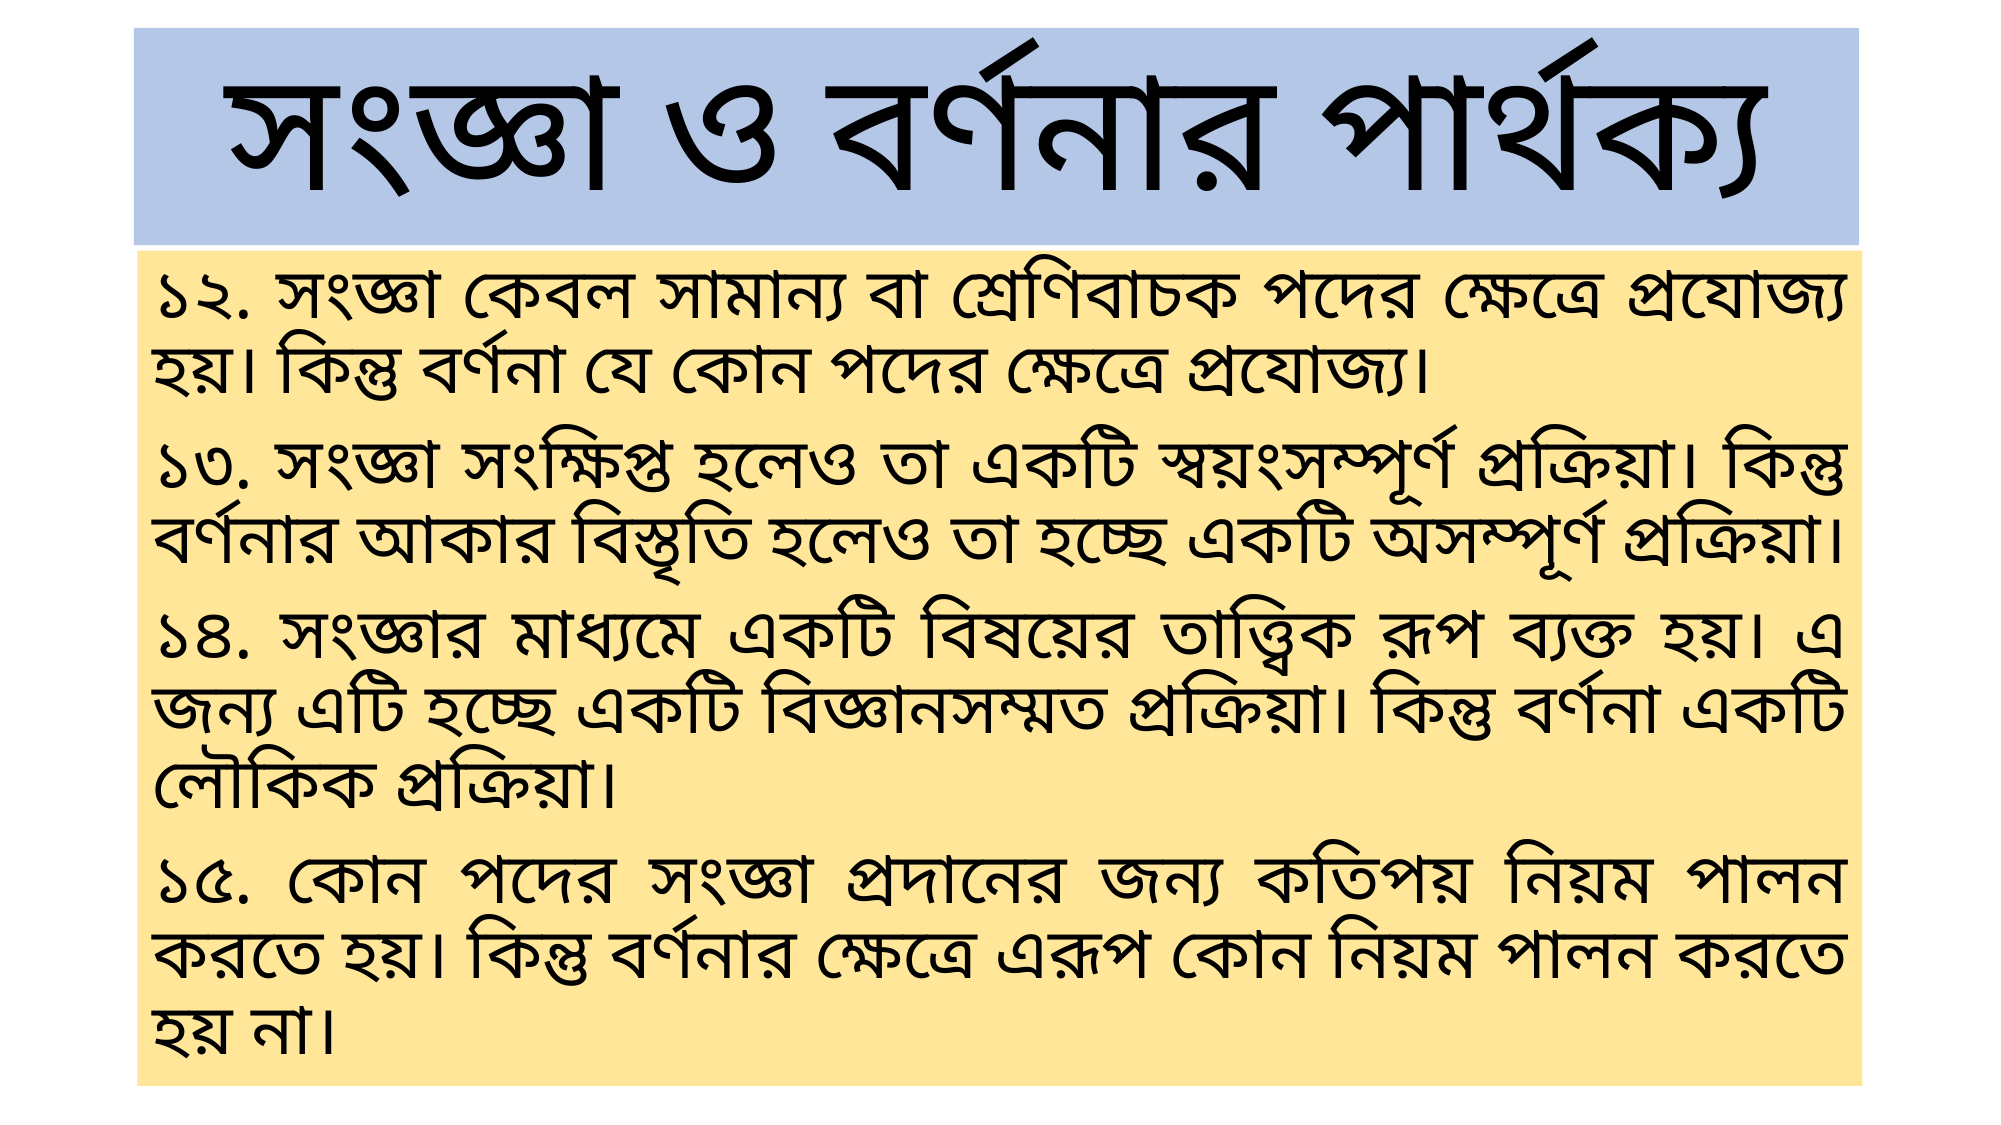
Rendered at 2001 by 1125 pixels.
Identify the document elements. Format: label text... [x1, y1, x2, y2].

title সংজ্ঞা ও বর্ণনার পার্থক্য [133, 27, 1859, 246]
list ১২. সংজ্ঞা কেবল সামান্য বা শ্রেণিবাচক পদের ক্ষেত্রে প্রযোজ্য হয়। কিন্তু বর্ণনা যে কোন পদের ক্ষেত্রে প্রযোজ্য। ১৩. সংজ্ঞা সংক্ষিপ্ত হলেও তা একটি স্বয়ংসম্পূর্ণ প্রক্রিয়া। কিন্তু বর্ণনার আকার বিস্তৃতি হলেও তা হচ্ছে একটি অসম্পূর্ণ প্রক্রিয়া। ১৪. সংজ্ঞার মাধ্যমে একটি বিষয়ের তাত্ত্বিক রূপ ব্যক্ত হয়। এ জন্য এটি হচ্ছে একটি বিজ্ঞানসম্মত প্রক্রিয়া। কিন্তু বর্ণনা একটি লৌকিক প্রক্রিয়া। ১৫. কোন পদের সংজ্ঞা প্রদানের জন্য কতিপয় নিয়ম পালন করতে হয়। কিন্তু বর্ণনার ক্ষেত্রে এরূপ কোন নিয়ম পালন করতে হয় না। [137, 250, 1863, 1086]
